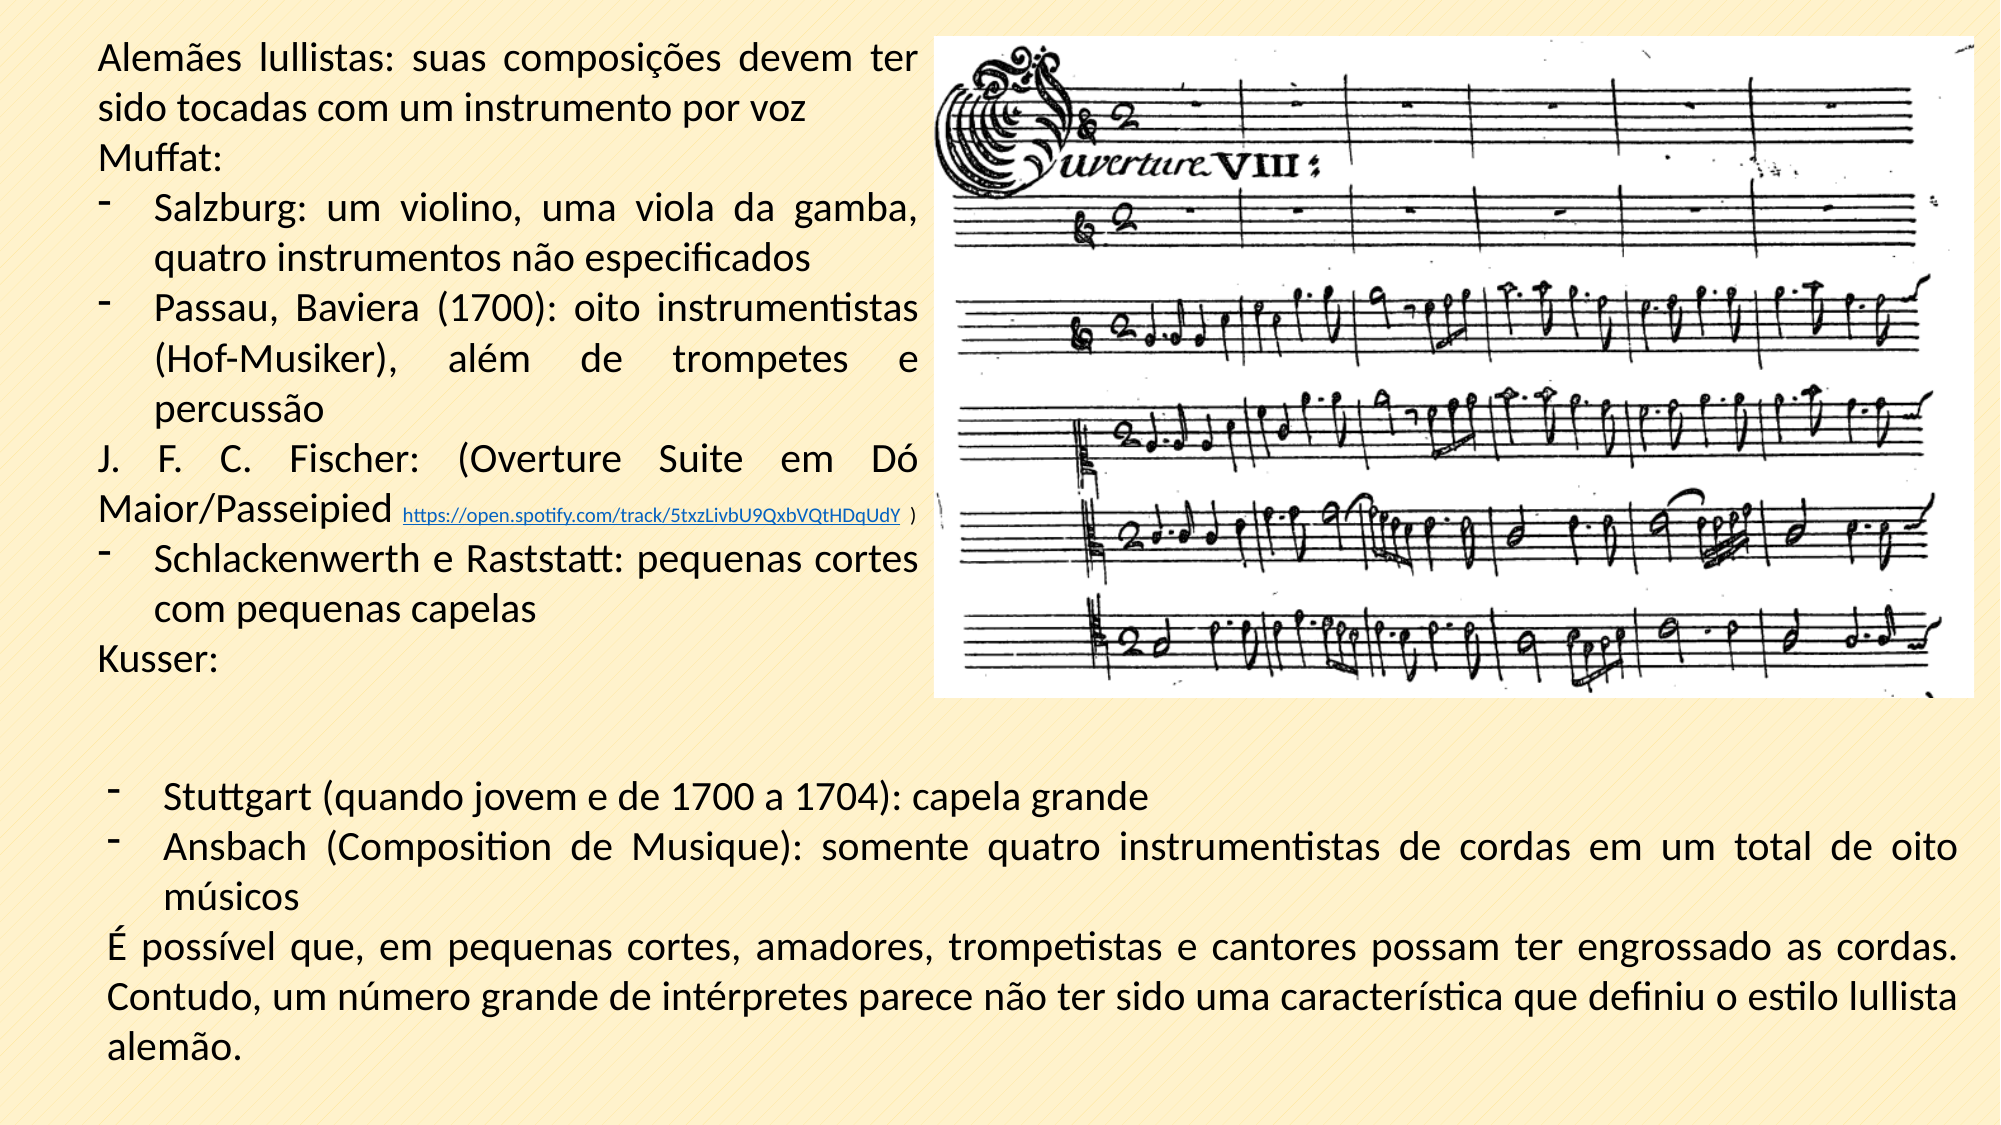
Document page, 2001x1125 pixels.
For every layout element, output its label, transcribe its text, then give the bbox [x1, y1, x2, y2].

text_box Alemães lullistas: suas composições devem ter sido tocadas com um instrumento por voz Muffat: Salzburg: um violino, uma viola da gamba, quatro instrumentos não especificados Passau, Baviera (1700): oito instrumentistas (Hof-Musiker), além de trompetes e percussão J. F. C. Fischer: (Overture Suite em Dó Maior/Passeipied https://open.spotify.com/track/5txzLivbU9QxbVQtHDqUdY ) Schlackenwerth e Raststatt: pequenas cortes com pequenas capelas Kusser: [82, 22, 934, 928]
text_box Stuttgart (quando jovem e de 1700 a 1704): capela grande Ansbach (Composition de Musique): somente quatro instrumentistas de cordas em um total de oito músicos É possível que, em pequenas cortes, amadores, trompetistas e cantores possam ter engrossado as cordas. Contudo, um número grande de intérpretes parece não ter sido uma característica que definiu o estilo lullista alemão. [92, 711, 1975, 1121]
picture [933, 36, 1975, 698]
